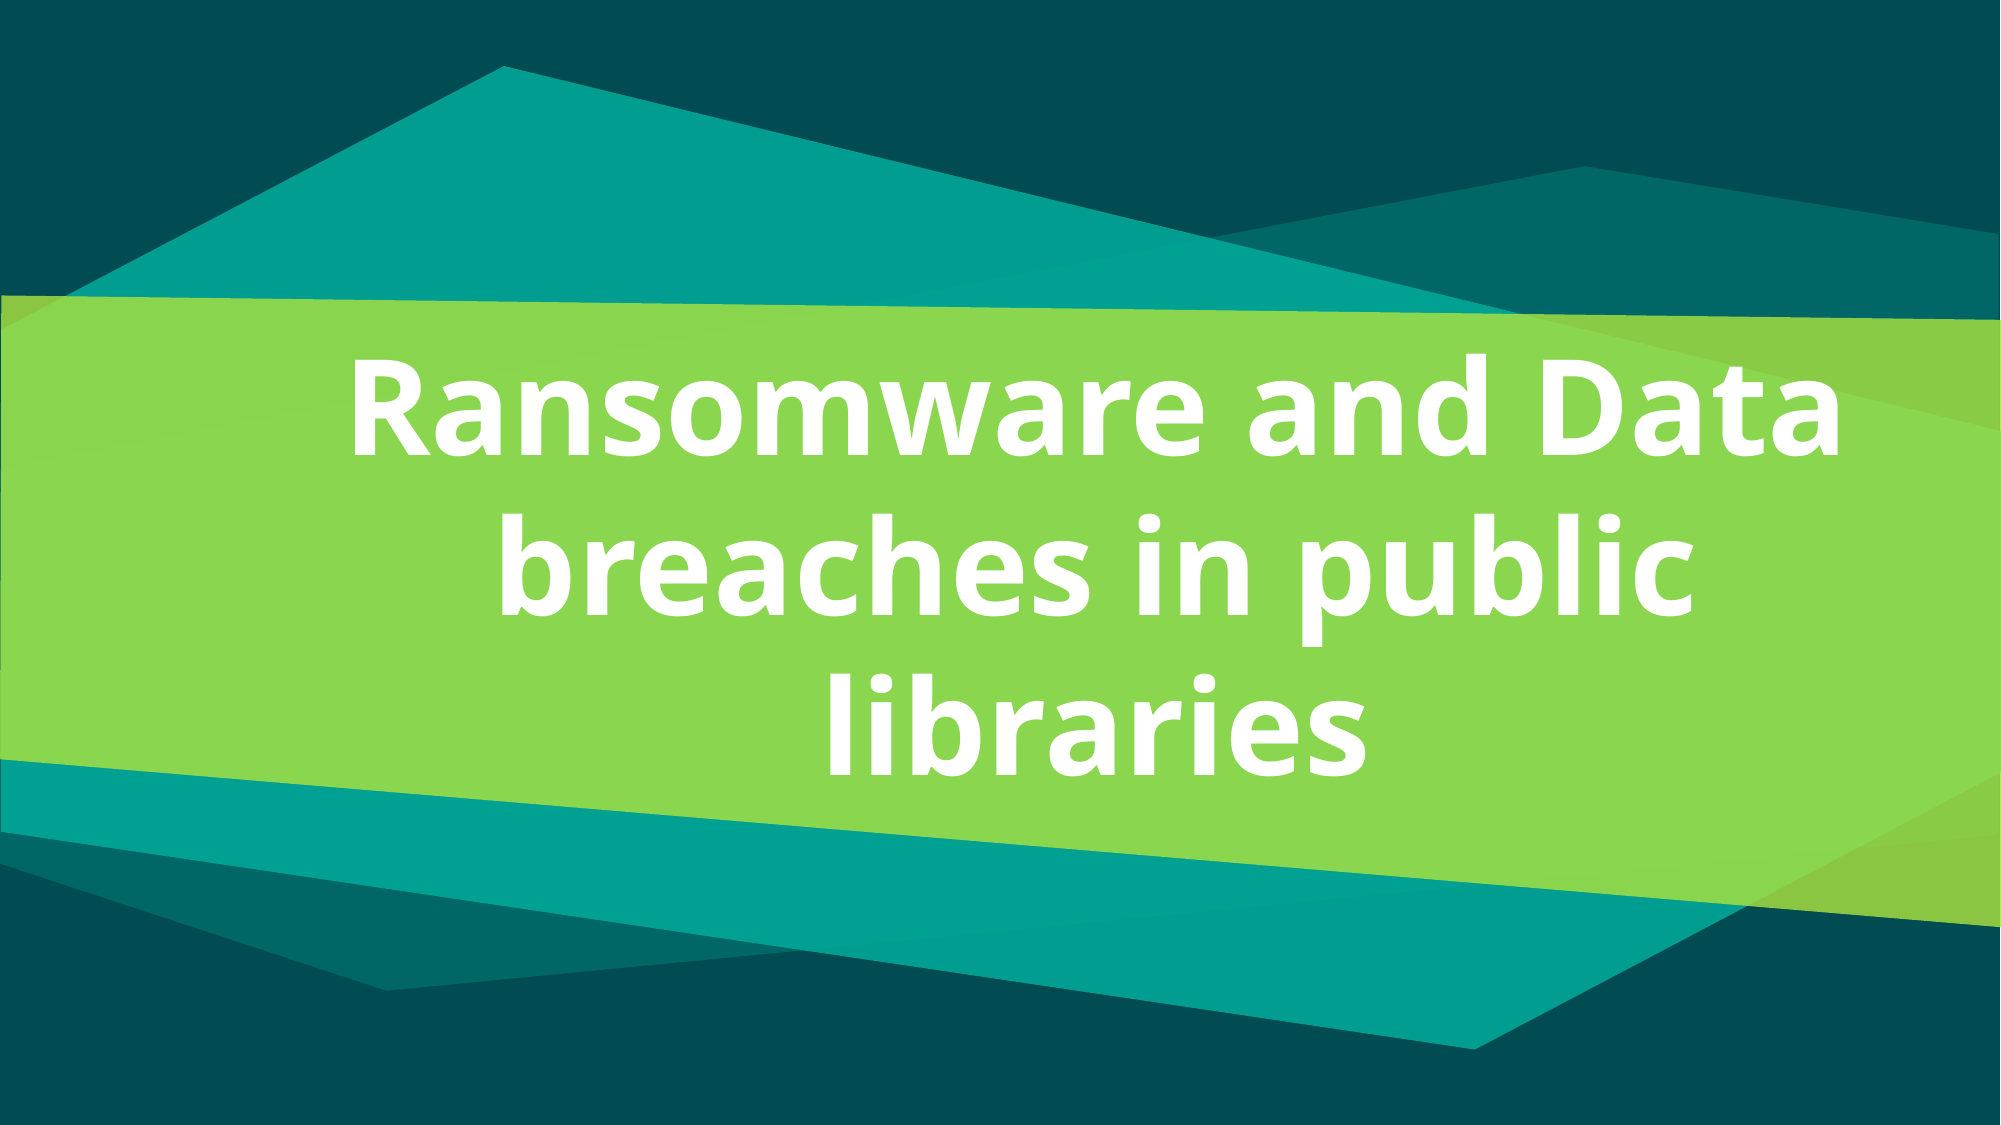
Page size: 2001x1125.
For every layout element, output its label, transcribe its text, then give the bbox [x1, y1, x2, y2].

title Ransomware and Data breaches in public libraries [229, 304, 1963, 821]
